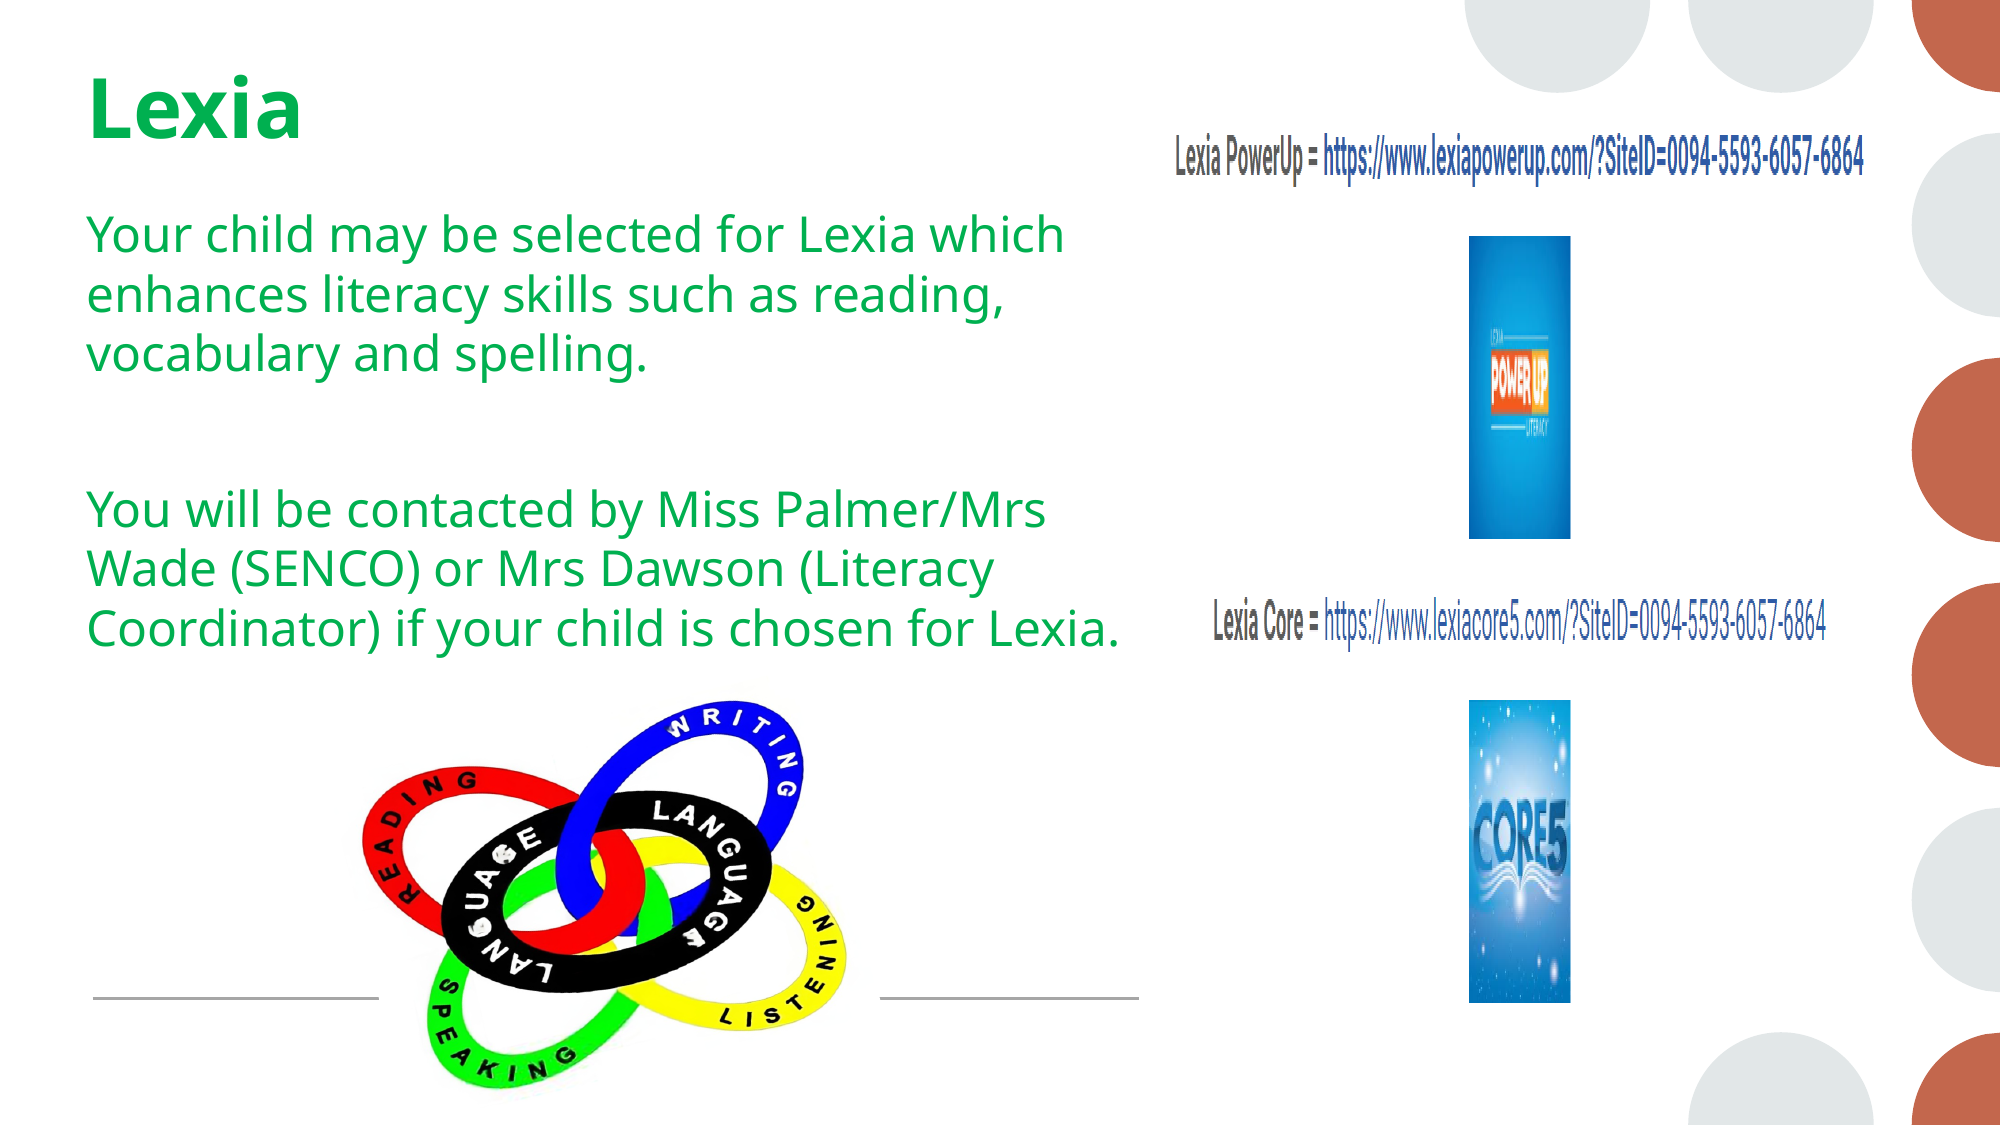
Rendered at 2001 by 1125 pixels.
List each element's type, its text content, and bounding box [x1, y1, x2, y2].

picture [1139, 109, 1902, 1016]
picture [327, 668, 885, 1125]
list Your child may be selected for Lexia which enhances literacy skills such as reading, vocabulary and spelling. You will be contacted by Miss Palmer/Mrs Wade (SENCO) or Mrs Dawson (Literacy Coordinator) if your child is chosen for Lexia. [71, 196, 1139, 884]
title Lexia [71, 47, 1275, 196]
